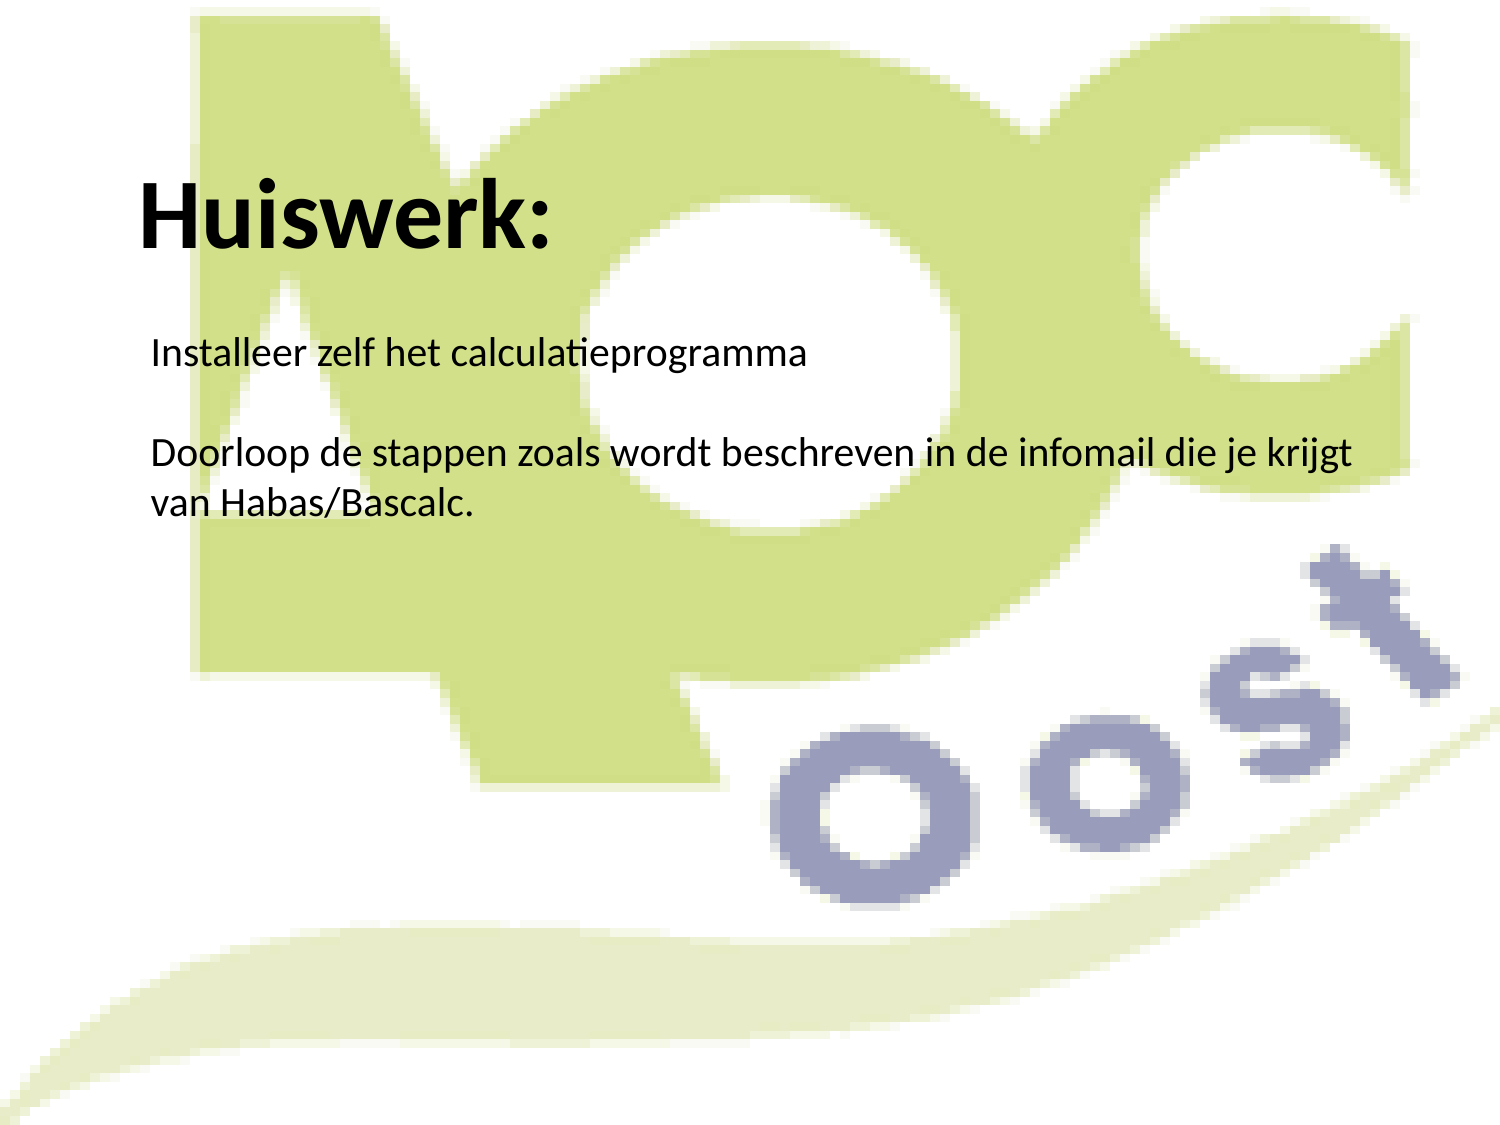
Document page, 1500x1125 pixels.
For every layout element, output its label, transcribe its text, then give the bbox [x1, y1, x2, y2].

text_box Installeer zelf het calculatieprogramma Doorloop de stappen zoals wordt beschreven in de infomail die je krijgt van Habas/Bascalc. [135, 267, 1412, 787]
title Huiswerk: [123, 125, 1282, 291]
text_box [147, 302, 1424, 953]
